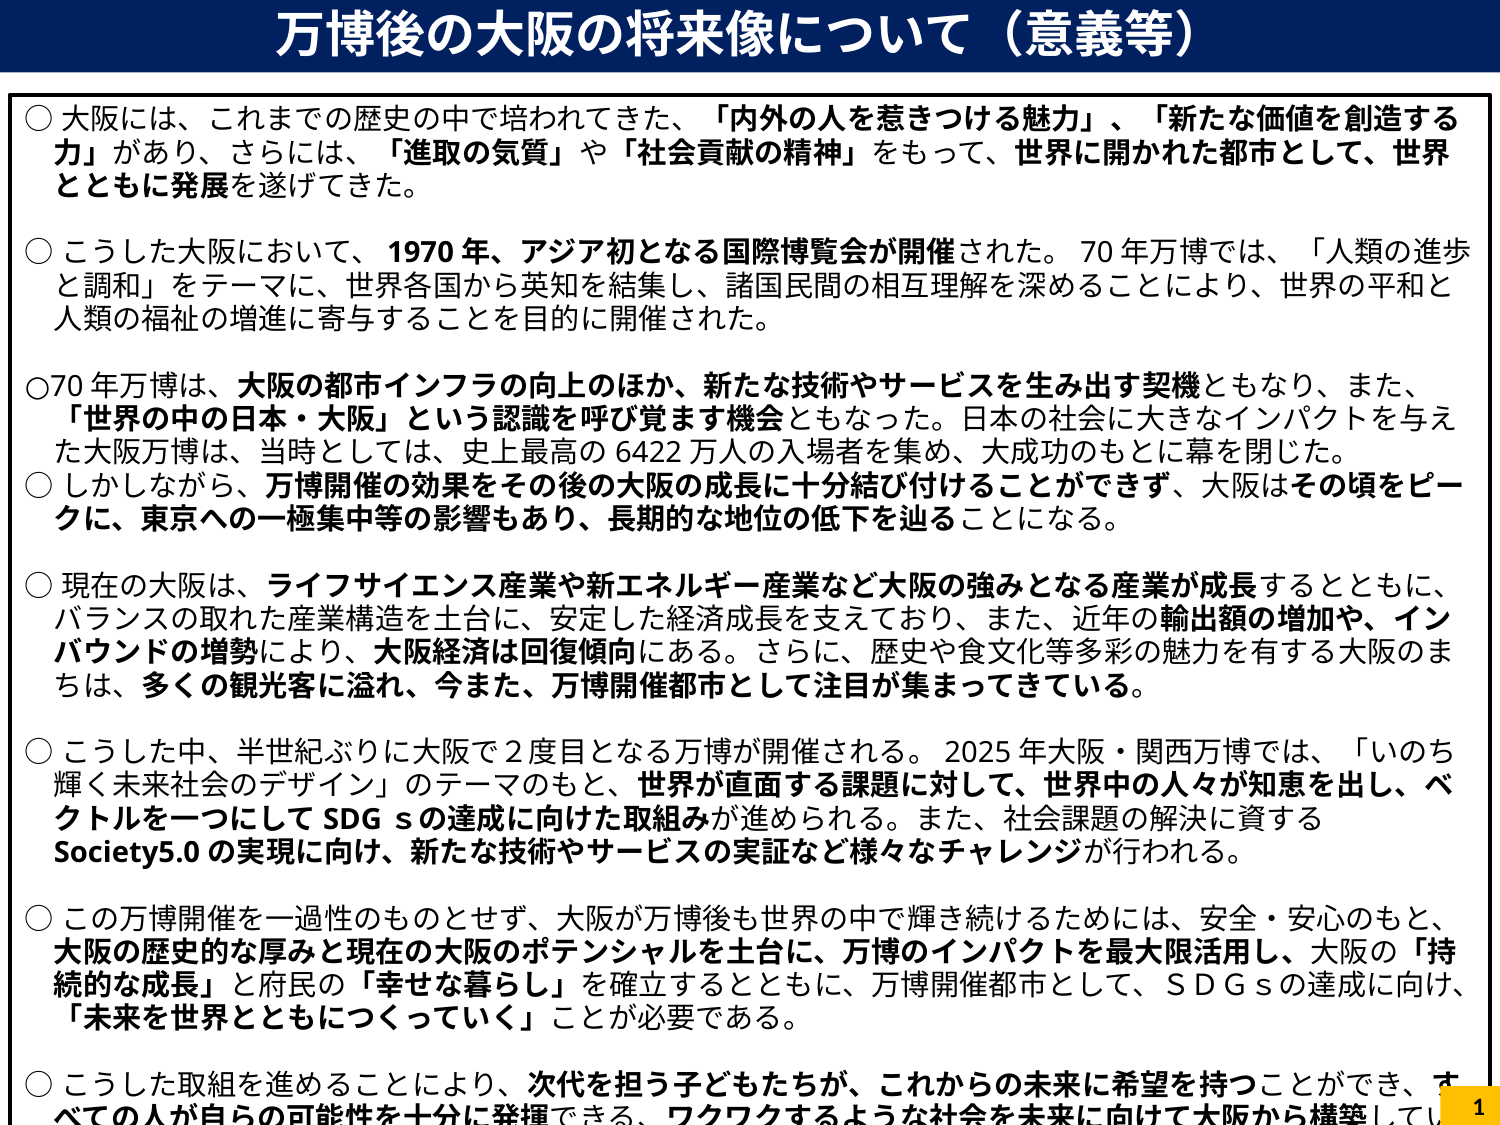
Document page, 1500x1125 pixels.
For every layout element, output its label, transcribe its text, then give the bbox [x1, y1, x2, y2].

slide_number 1 [1440, 1086, 1500, 1125]
text_box 万博後の大阪の将来像について（意義等） [0, 0, 1500, 73]
text_box ○大阪には、これまでの歴史の中で培われてきた、「内外の人を惹きつける魅力」、「新たな価値を創造する力」があり、さらには、「進取の気質」や「社会貢献の精神」をもって、世界に開かれた都市として、世界とともに発展を遂げてきた。 ○こうした大阪において、1970年、アジア初となる国際博覧会が開催された。70年万博では、「人類の進歩と調和」をテーマに、世界各国から英知を結集し、諸国民間の相互理解を深めることにより、世界の平和と人類の福祉の増進に寄与することを目的に開催された。 ○70年万博は、大阪の都市インフラの向上のほか、新たな技術やサービスを生み出す契機ともなり、また、「世界の中の日本・大阪」という認識を呼び覚ます機会ともなった。日本の社会に大きなインパクトを与えた大阪万博は、当時としては、史上最高の6422万人の入場者を集め、大成功のもとに幕を閉じた。 ○しかしながら、万博開催の効果をその後の大阪の成長に十分結び付けることができず、大阪はその頃をピークに、東京への一極集中等の影響もあり、長期的な地位の低下を辿ることになる。 ○現在の大阪は、ライフサイエンス産業や新エネルギー産業など大阪の強みとなる産業が成長するとともに、バランスの取れた産業構造を土台に、安定した経済成長を支えており、また、近年の輸出額の増加や、インバウンドの増勢により、大阪経済は回復傾向にある。さらに、歴史や食文化等多彩の魅力を有する大阪のまちは、多くの観光客に溢れ、今また、万博開催都市として注目が集まってきている。 ○こうした中、半世紀ぶりに大阪で２度目となる万博が開催される。2025年大阪・関西万博では、「いのち輝く未来社会のデザイン」のテーマのもと、世界が直面する課題に対して、世界中の人々が知恵を出し、ベクトルを一つにしてSDGｓの達成に向けた取組みが進められる。また、社会課題の解決に資するSociety5.0の実現に向け、新たな技術やサービスの実証など様々なチャレンジが行われる。 ○この万博開催を一過性のものとせず、大阪が万博後も世界の中で輝き続けるためには、安全・安心のもと、大阪の歴史的な厚みと現在の大阪のポテンシャルを土台に、万博のインパクトを最大限活用し、大阪の「持続的な成長」と府民の「幸せな暮らし」を確立するとともに、万博開催都市として、ＳＤＧｓの達成に向け、「未来を世界とともにつくっていく」ことが必要である。 ○こうした取組を進めることにより、次代を担う子どもたちが、これからの未来に希望を持つことができ、すべての人が自らの可能性を十分に発揮できる、ワクワクするような社会を未来に向けて大阪から構築していかなければならない。 [9, 94, 1490, 1125]
